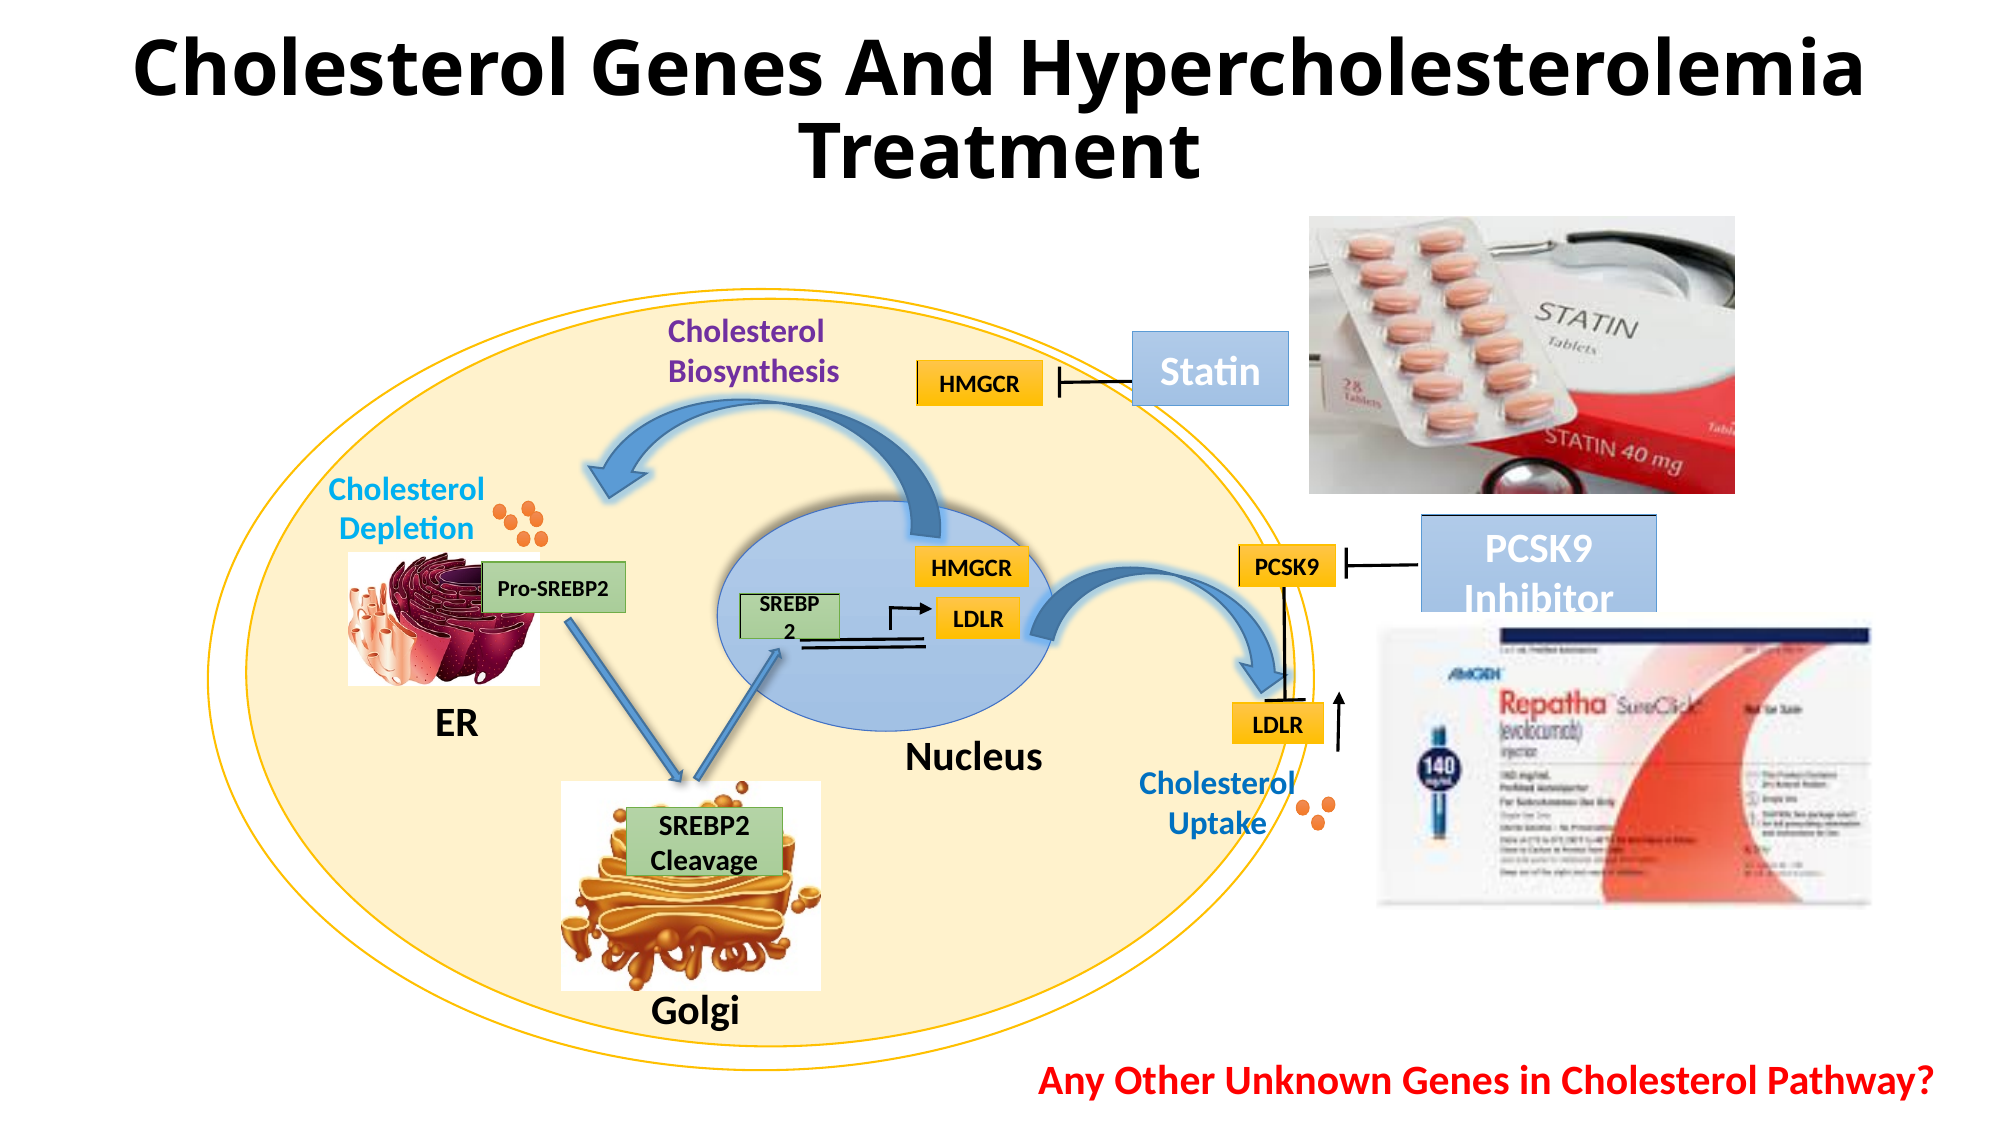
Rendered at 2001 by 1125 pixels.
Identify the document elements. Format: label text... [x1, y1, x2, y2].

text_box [207, 289, 1657, 1071]
text_box Any Other Unknown Genes in Cholesterol Pathway? [1023, 1045, 1951, 1110]
picture [1309, 216, 1735, 494]
picture [1376, 612, 1919, 910]
title Cholesterol Genes And Hypercholesterolemia Treatment [35, 3, 1965, 221]
